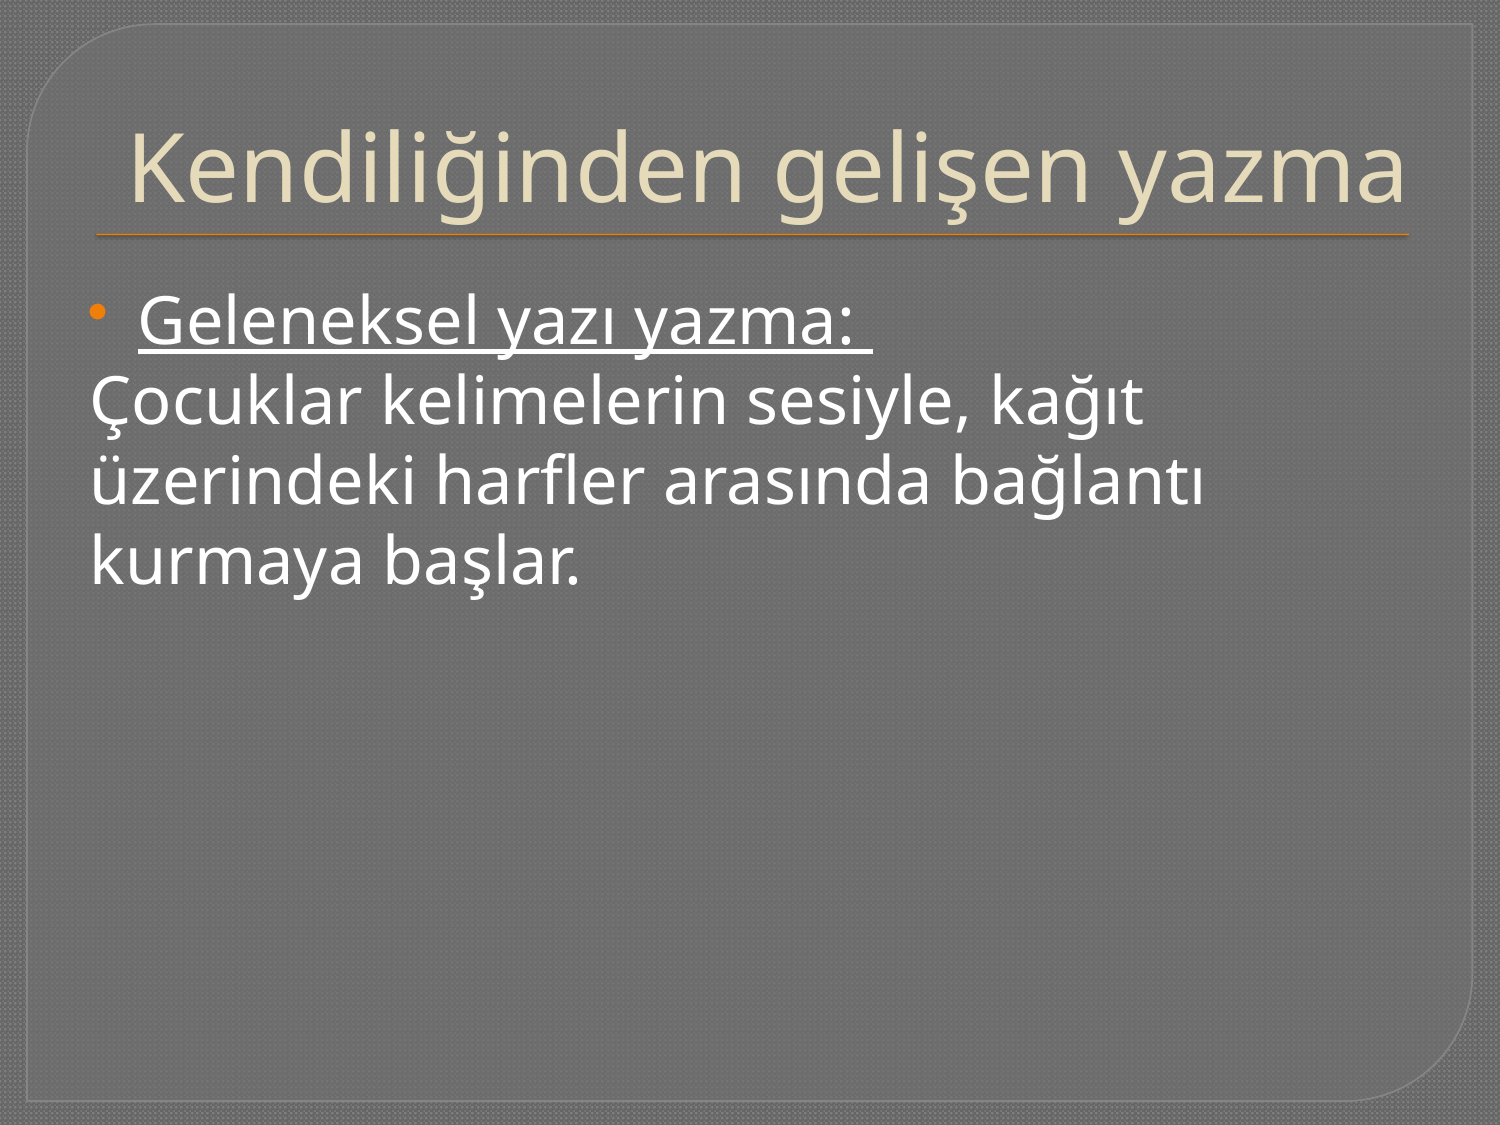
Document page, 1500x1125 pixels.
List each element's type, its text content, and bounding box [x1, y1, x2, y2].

title Kendiliğinden gelişen yazma [75, 41, 1425, 230]
list Geleneksel yazı yazma: Çocuklar kelimelerin sesiyle, kağıt üzerindeki harfler arasında bağlantı kurmaya başlar. [75, 270, 1425, 1013]
